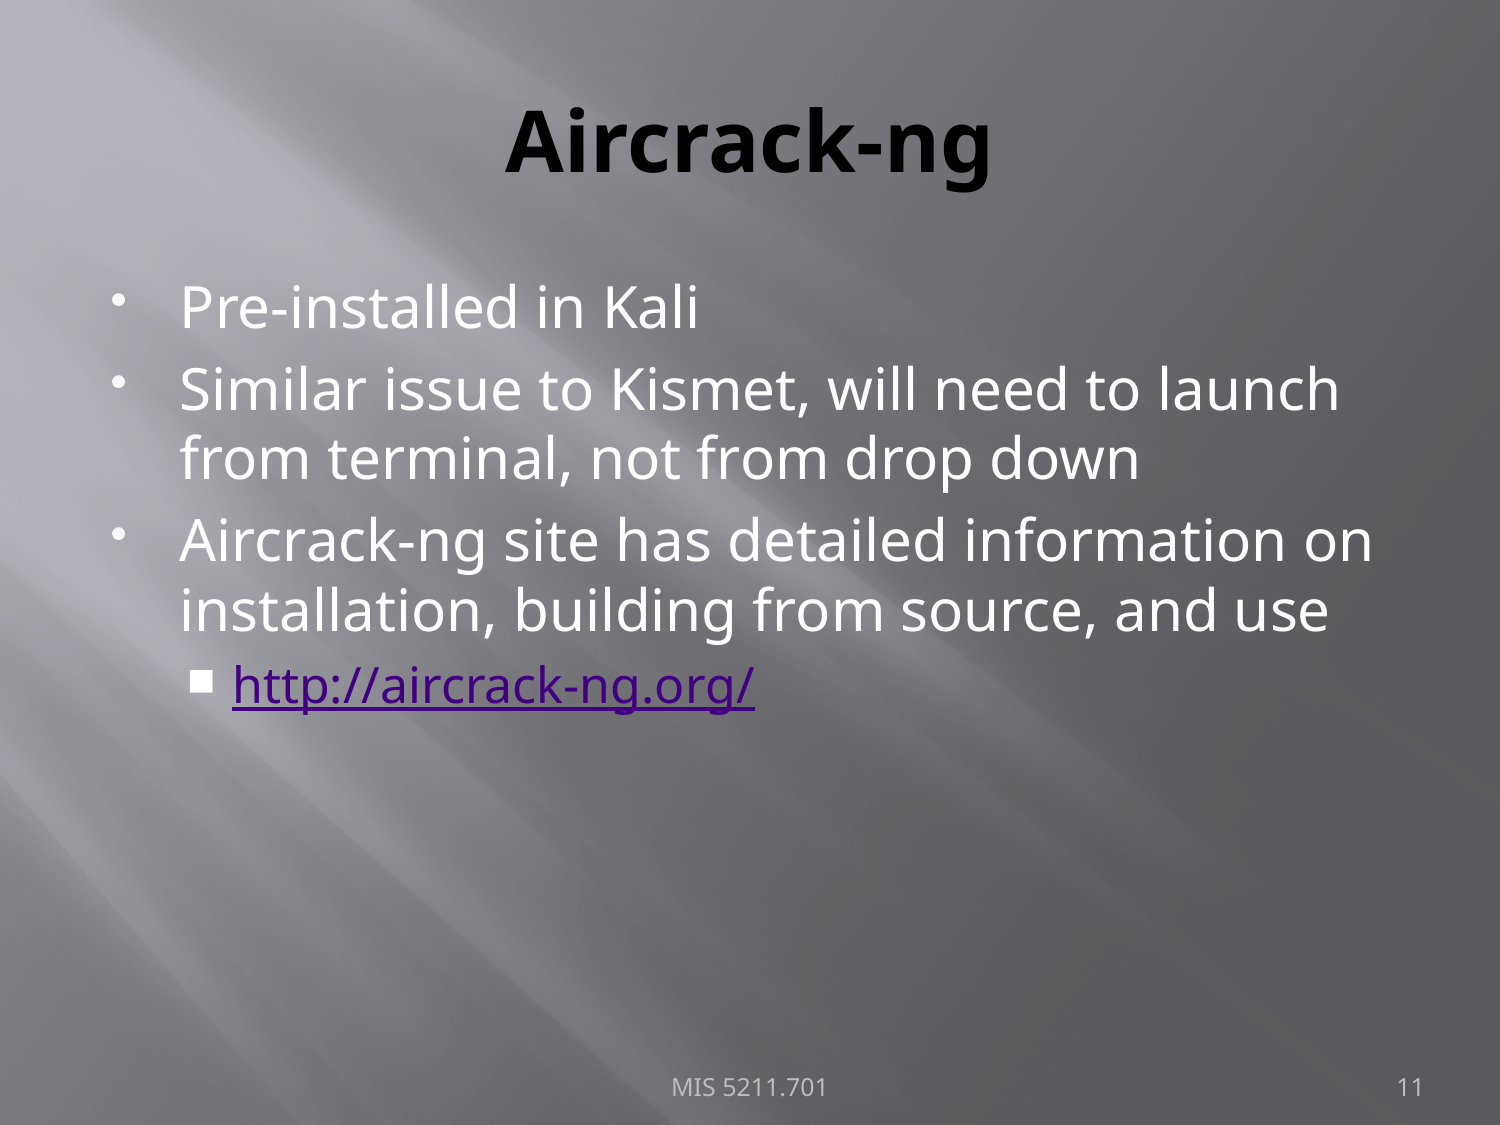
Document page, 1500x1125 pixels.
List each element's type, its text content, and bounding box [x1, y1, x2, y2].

footer MIS 5211.701 [512, 1052, 988, 1113]
list Pre-installed in Kali Similar issue to Kismet, will need to launch from terminal, not from drop down Aircrack-ng site has detailed information on installation, building from source, and use http://aircrack-ng.org/ [75, 262, 1425, 1035]
title Aircrack-ng [75, 45, 1425, 233]
slide_number 11 [1299, 1052, 1425, 1113]
